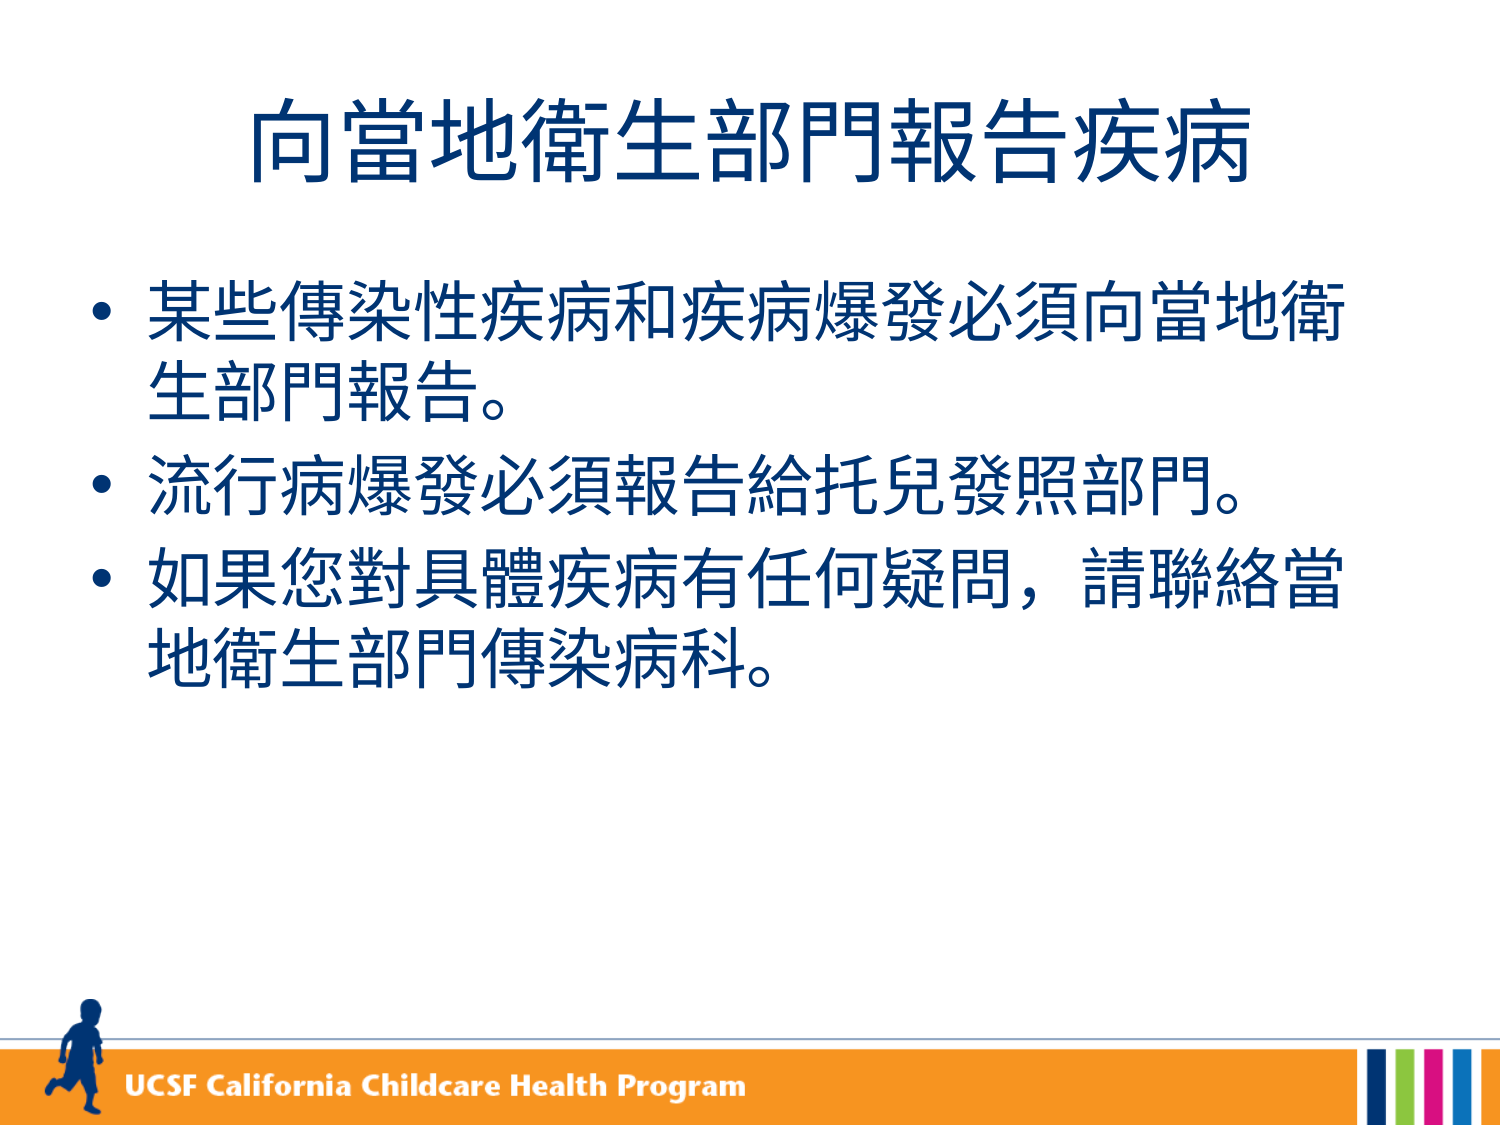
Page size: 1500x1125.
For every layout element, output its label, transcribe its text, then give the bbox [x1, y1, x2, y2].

picture [0, 999, 1500, 1125]
title 向當地衛生部門報告疾病 [75, 45, 1425, 233]
list 某些傳染性疾病和疾病爆發必須向當地衛生部門報告。 流行病爆發必須報告給托兒發照部門。 如果您對具體疾病有任何疑問，請聯絡當地衛生部門傳染病科。 [75, 262, 1425, 1005]
